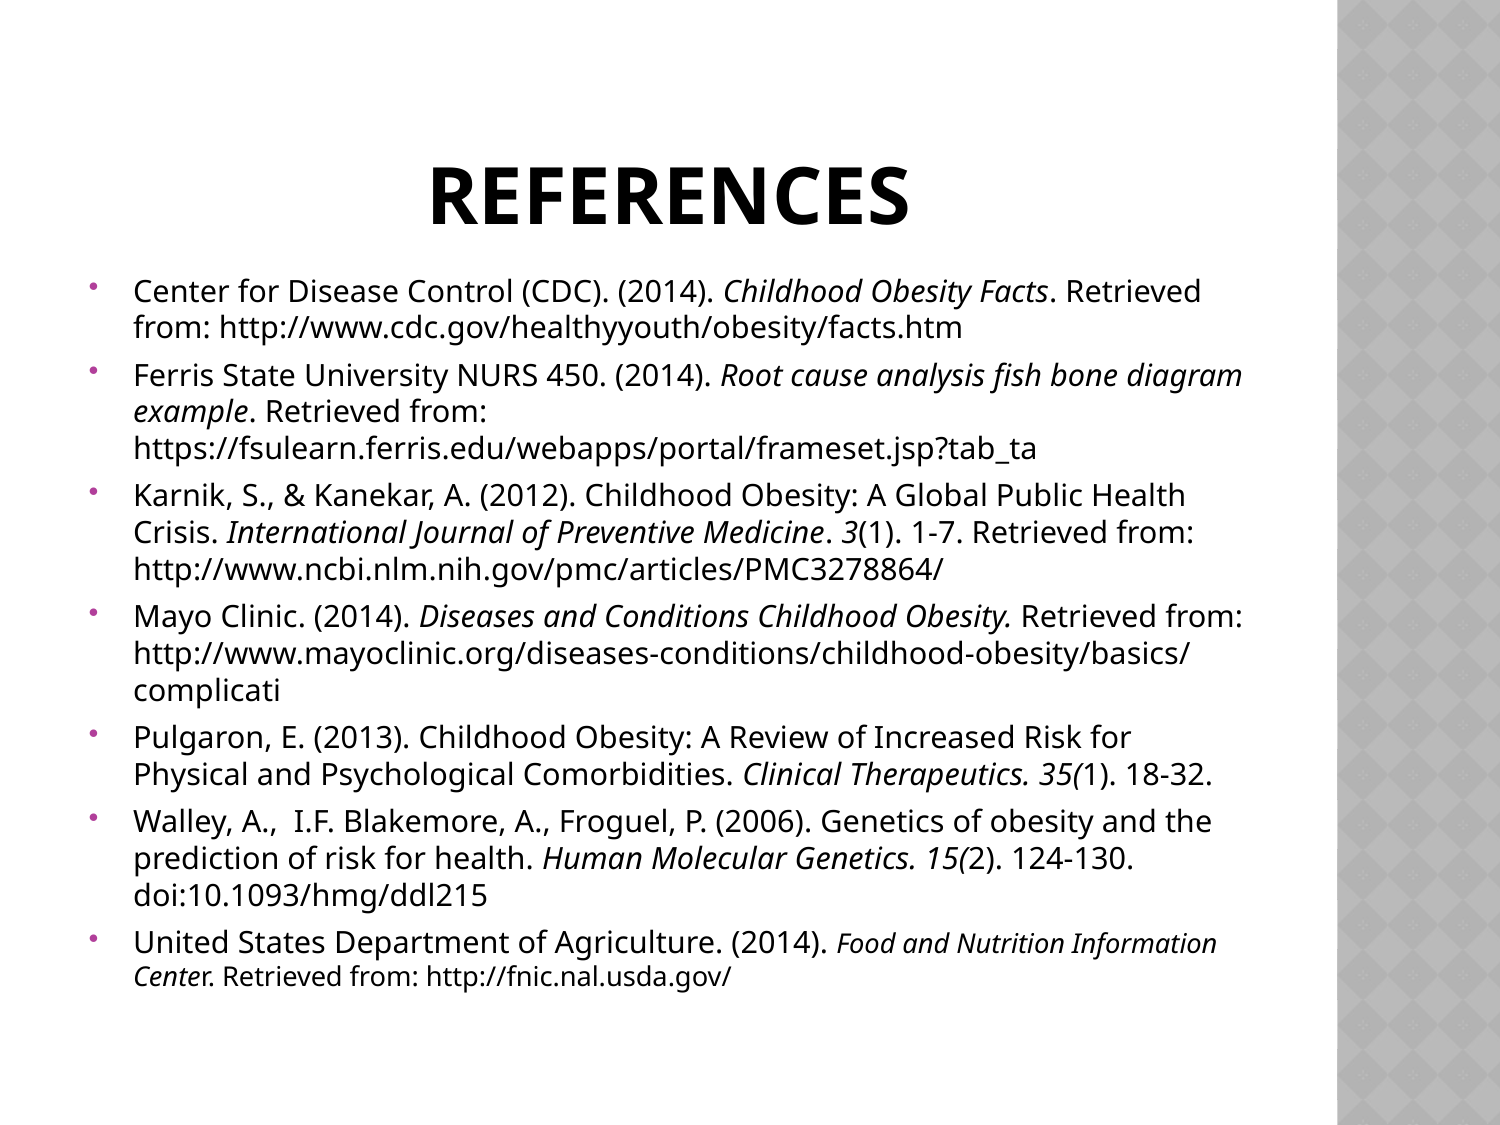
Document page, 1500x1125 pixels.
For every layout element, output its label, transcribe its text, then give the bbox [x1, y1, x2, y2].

list Center for Disease Control (CDC). (2014). Childhood Obesity Facts. Retrieved from: http://www.cdc.gov/healthyyouth/obesity/facts.htm Ferris State University NURS 450. (2014). Root cause analysis fish bone diagram example. Retrieved from: https://fsulearn.ferris.edu/webapps/portal/frameset.jsp?tab_ta Karnik, S., & Kanekar, A. (2012). Childhood Obesity: A Global Public Health Crisis. International Journal of Preventive Medicine. 3(1). 1-7. Retrieved from: http://www.ncbi.nlm.nih.gov/pmc/articles/PMC3278864/ Mayo Clinic. (2014). Diseases and Conditions Childhood Obesity. Retrieved from: http://www.mayoclinic.org/diseases-conditions/childhood-obesity/basics/complicati Pulgaron, E. (2013). Childhood Obesity: A Review of Increased Risk for Physical and Psychological Comorbidities. Clinical Therapeutics. 35(1). 18-32. Walley, A., I.F. Blakemore, A., Froguel, P. (2006). Genetics of obesity and the prediction of risk for health. Human Molecular Genetics. 15(2). 124-130. doi:10.1093/hmg/ddl215 United States Department of Agriculture. (2014). Food and Nutrition Information Center. Retrieved from: http://fnic.nal.usda.gov/ [75, 264, 1263, 1059]
title References [75, 52, 1263, 240]
